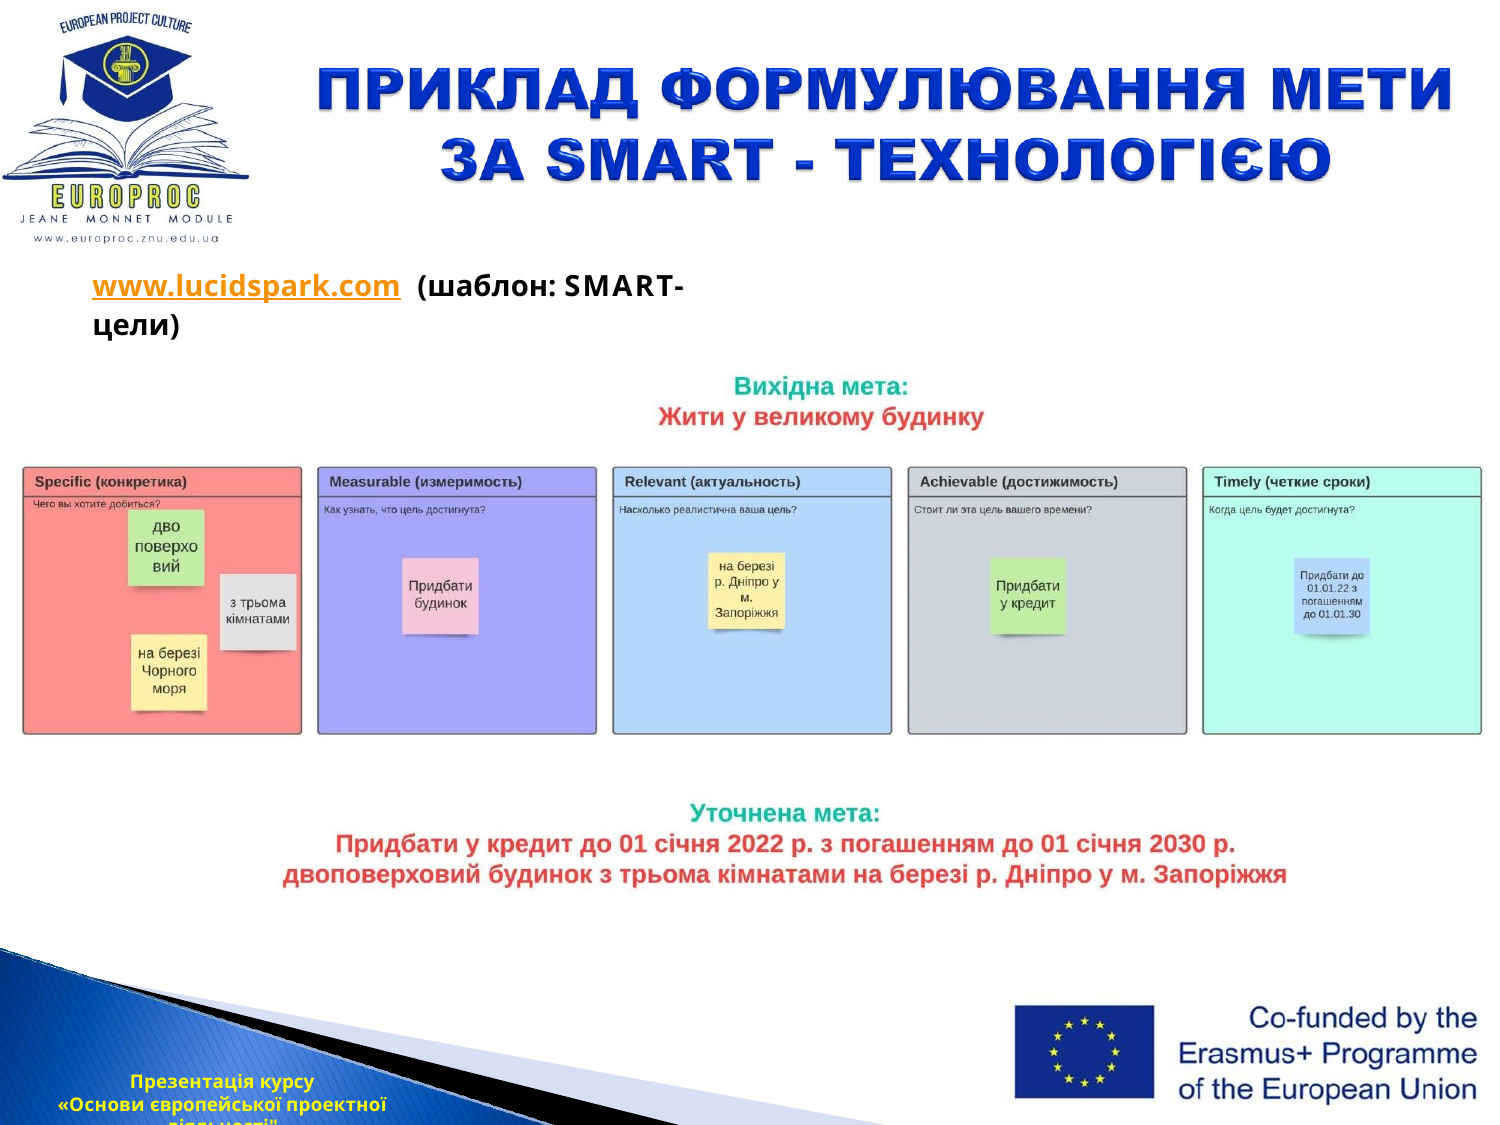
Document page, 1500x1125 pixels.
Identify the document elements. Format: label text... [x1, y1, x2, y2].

picture [0, 948, 558, 1125]
footer Презентація курсу «Основи європейської проектної діяльності" [14, 1066, 435, 1125]
picture [1001, 993, 1481, 1118]
text_box www.lucidspark.com (шаблон: SMART- цели) [48, 264, 750, 342]
picture [316, 66, 1452, 186]
picture [15, 367, 1487, 897]
picture [0, 5, 257, 250]
